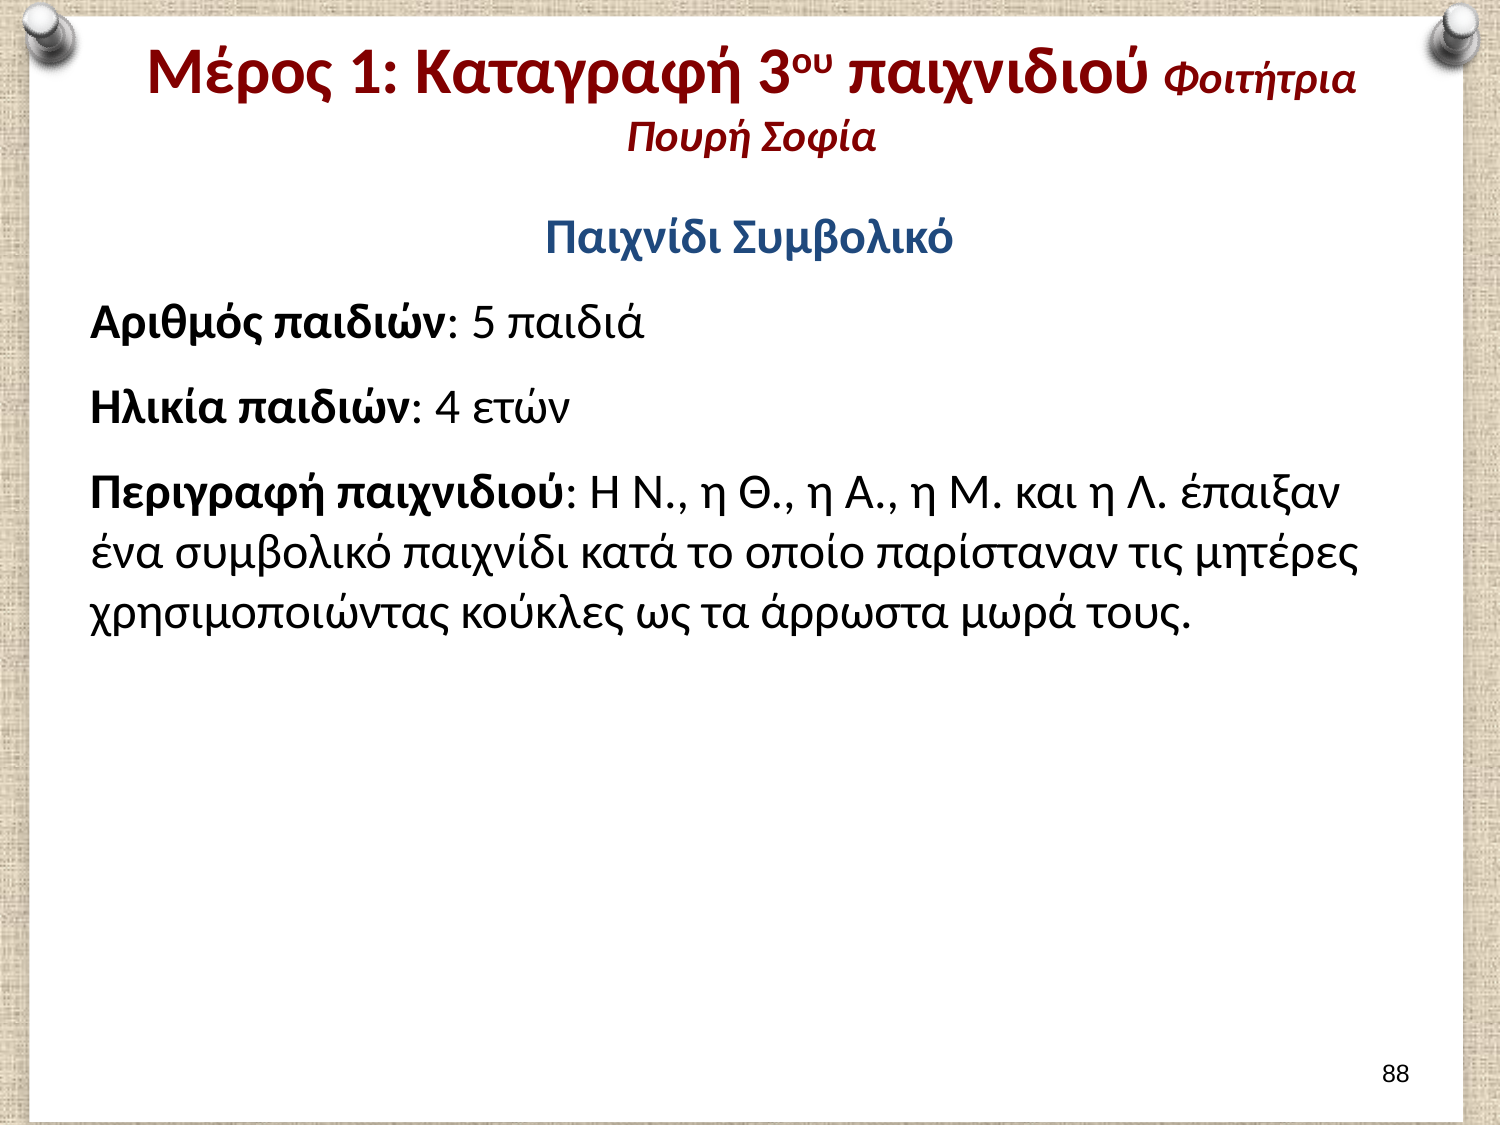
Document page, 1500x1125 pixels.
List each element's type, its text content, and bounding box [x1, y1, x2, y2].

title Μέρος 1: Καταγραφή 3ου παιχνιδιού Φοιτήτρια Πουρή Σοφία [76, 19, 1427, 169]
list Παιχνίδι Συμβολικό Αριθμός παιδιών: 5 παιδιά Ηλικία παιδιών: 4 ετών Περιγραφή παιχνιδιού: Η Ν., η Θ., η Α., η Μ. και η Λ. έπαιξαν ένα συμβολικό παιχνίδι κατά το οποίο παρίσταναν τις μητέρες χρησιμοποιώντας κούκλες ως τα άρρωστα μωρά τους. [75, 196, 1425, 1024]
picture [0, 0, 1500, 1125]
slide_number 87 [1074, 1042, 1425, 1103]
